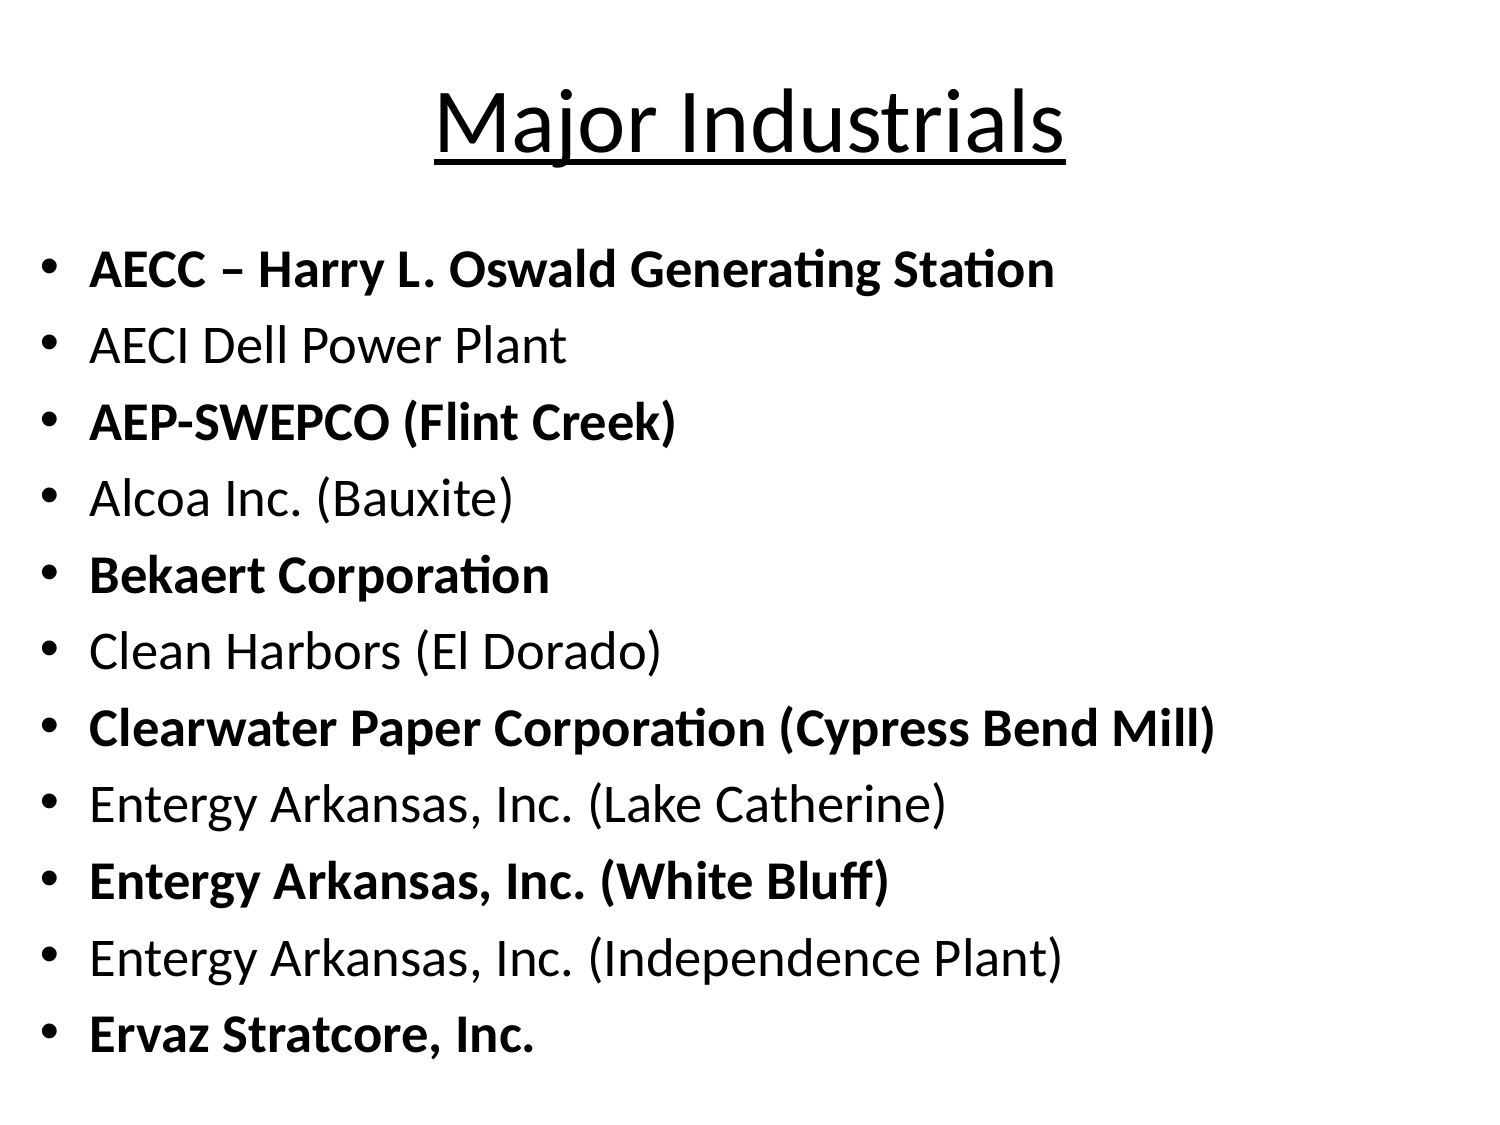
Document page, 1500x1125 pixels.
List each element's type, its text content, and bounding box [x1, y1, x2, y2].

list AECC – Harry L. Oswald Generating Station AECI Dell Power Plant AEP-SWEPCO (Flint Creek) Alcoa Inc. (Bauxite) Bekaert Corporation Clean Harbors (El Dorado) Clearwater Paper Corporation (Cypress Bend Mill) Entergy Arkansas, Inc. (Lake Catherine) Entergy Arkansas, Inc. (White Bluff) Entergy Arkansas, Inc. (Independence Plant) Ervaz Stratcore, Inc. [24, 224, 1463, 1075]
title Major Industrials [75, 45, 1425, 188]
